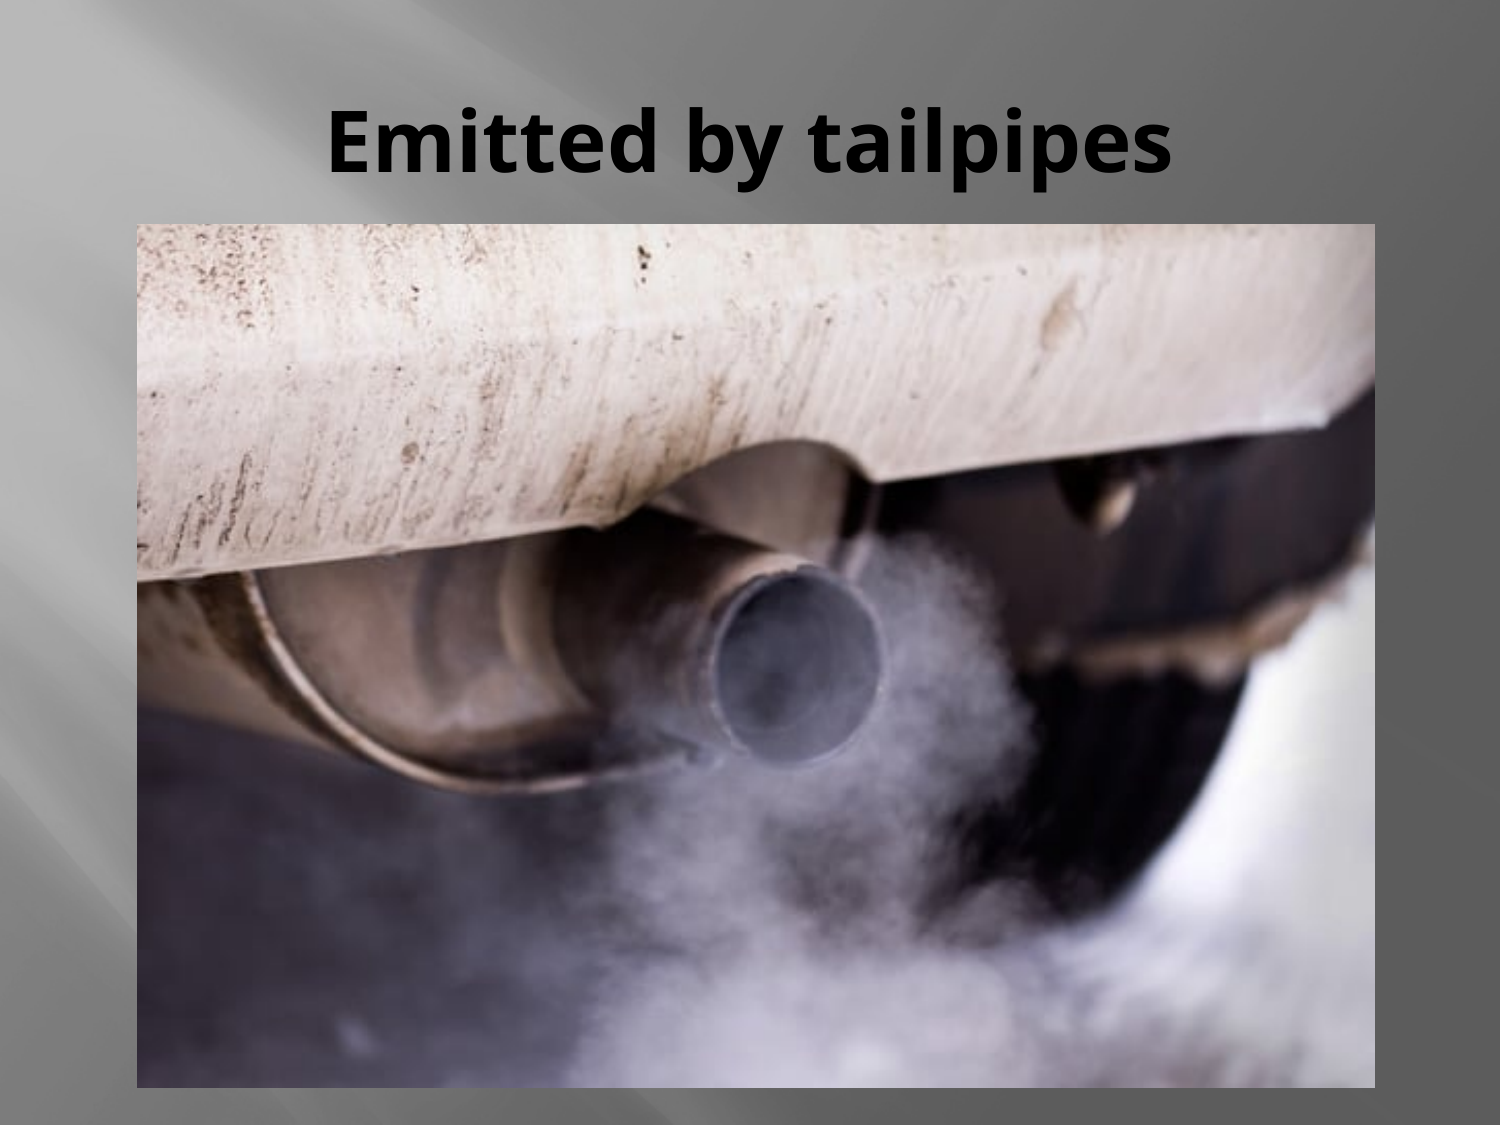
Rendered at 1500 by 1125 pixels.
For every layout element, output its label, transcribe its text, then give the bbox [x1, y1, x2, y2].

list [137, 224, 1376, 1088]
title Emitted by tailpipes [75, 45, 1425, 233]
